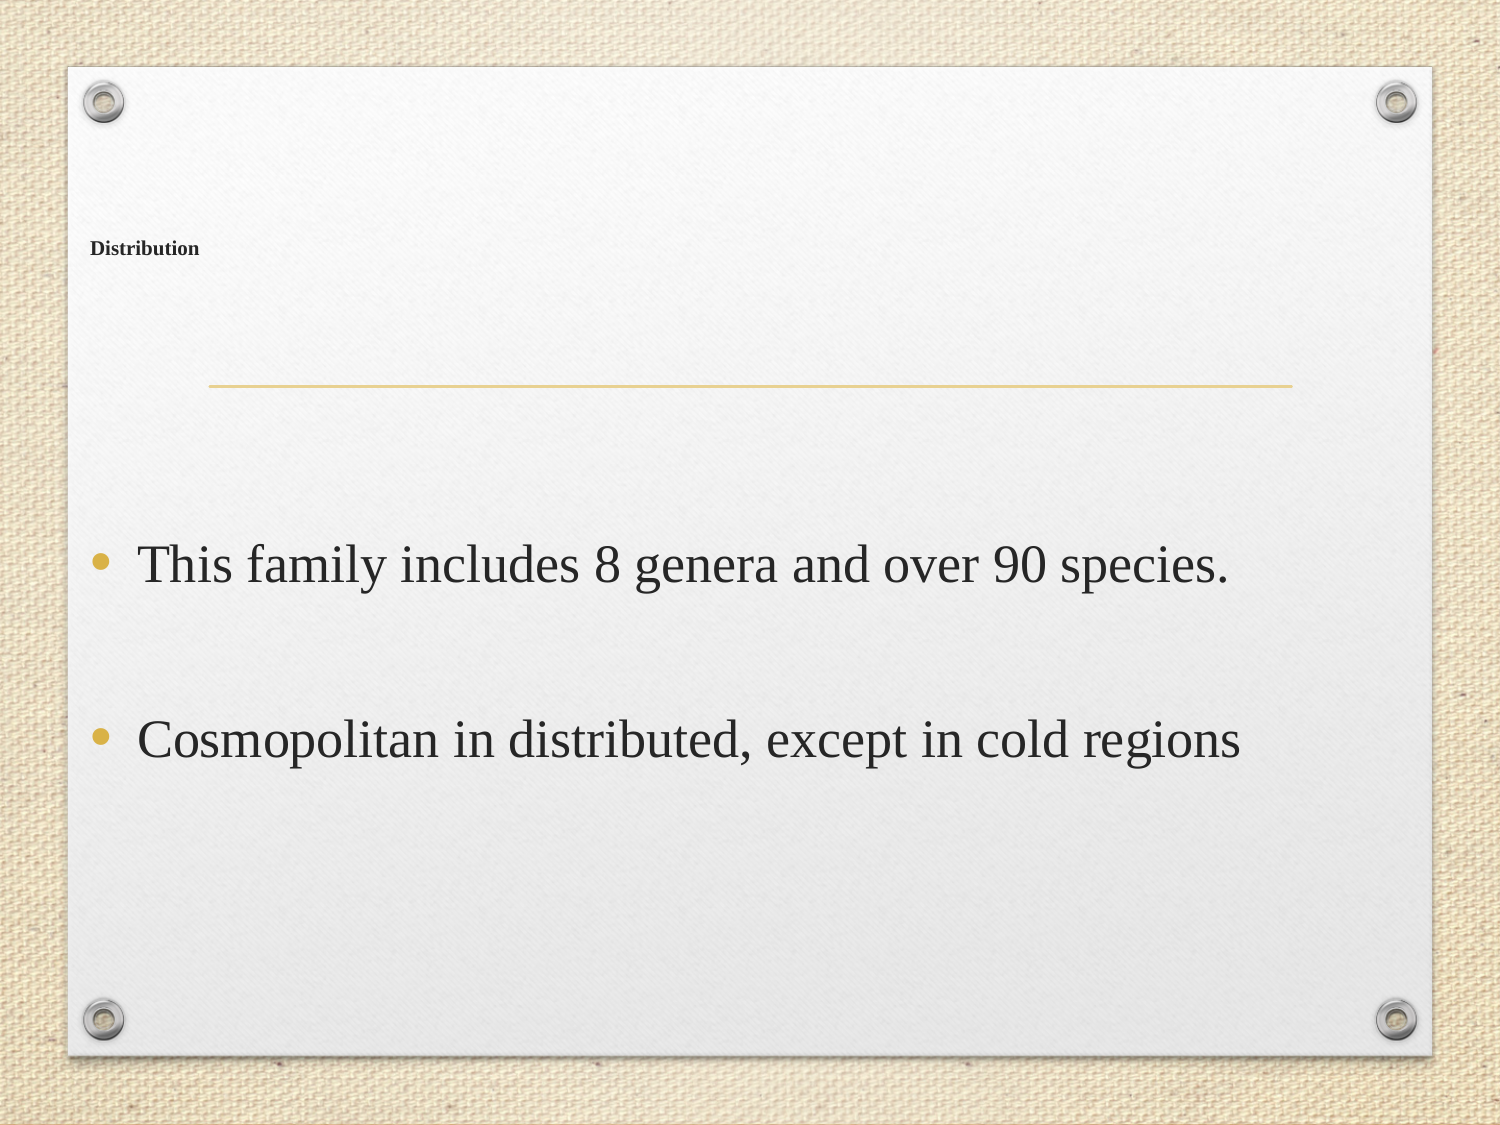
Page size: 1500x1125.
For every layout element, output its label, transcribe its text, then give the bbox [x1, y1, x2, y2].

title Distribution [75, 150, 1425, 365]
list This family includes 8 genera and over 90 species. Cosmopolitan in distributed, except in cold regions [75, 520, 1425, 988]
picture [0, 0, 1500, 1125]
